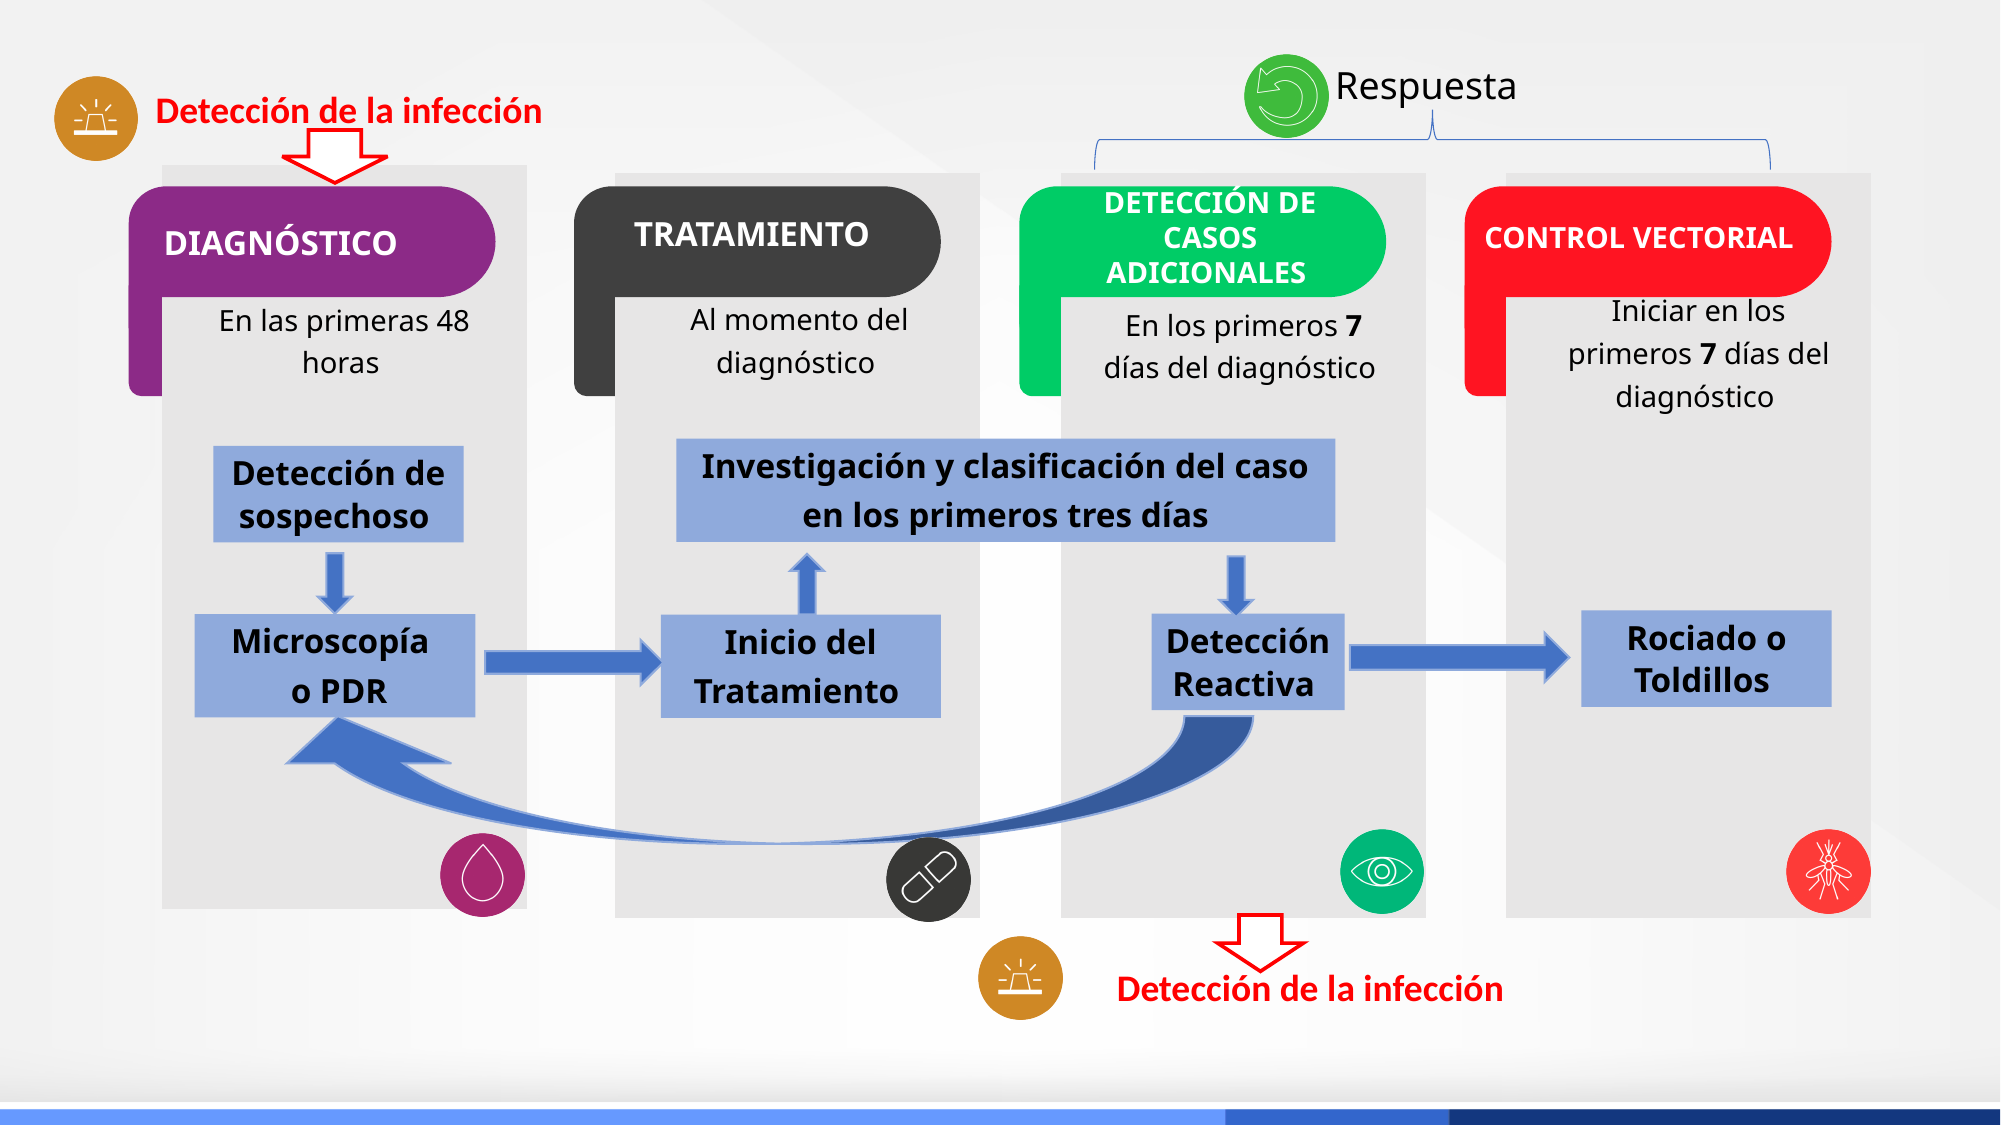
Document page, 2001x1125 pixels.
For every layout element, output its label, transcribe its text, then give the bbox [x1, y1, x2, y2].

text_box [128, 164, 1872, 918]
text_box [1214, 918, 1307, 973]
text_box Respuesta [1330, 60, 1582, 115]
picture [0, 0, 2001, 1125]
text_box Detección de la infección [139, 78, 560, 139]
text_box [1094, 115, 1771, 164]
text_box [281, 129, 389, 164]
